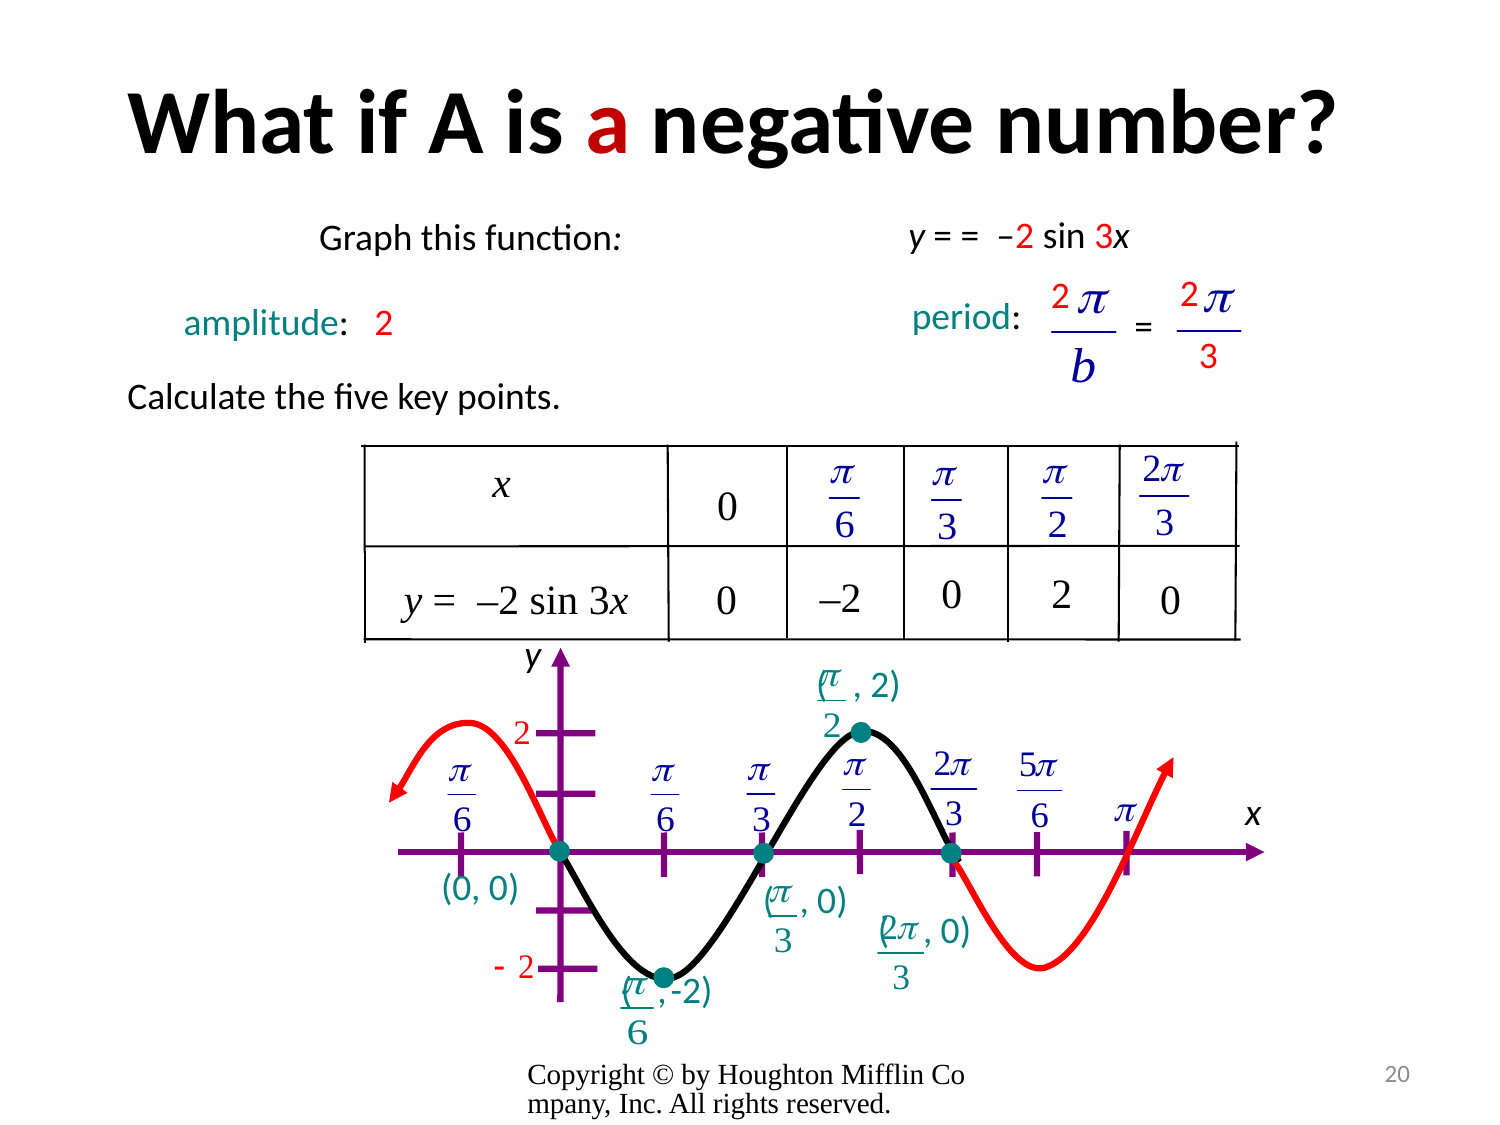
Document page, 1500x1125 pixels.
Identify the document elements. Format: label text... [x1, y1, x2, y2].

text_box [361, 442, 1240, 642]
text_box amplitude: 2 [168, 290, 730, 351]
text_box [842, 845, 1007, 996]
footer Copyright © by Houghton Mifflin Company, Inc. All rights reserved. [512, 1042, 988, 1103]
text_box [935, 622, 1280, 1003]
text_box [388, 713, 1174, 996]
text_box Graph this function: [62, 205, 888, 266]
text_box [782, 652, 935, 744]
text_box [410, 843, 568, 931]
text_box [586, 958, 747, 1051]
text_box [729, 845, 841, 959]
text_box y = = –2 sin 3x [893, 203, 1153, 260]
slide_number 20 [1074, 1042, 1425, 1103]
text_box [880, 261, 1247, 401]
text_box Calculate the five key points. [112, 364, 796, 425]
text_box What if A is a negative number? [112, 54, 1450, 180]
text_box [397, 650, 781, 712]
